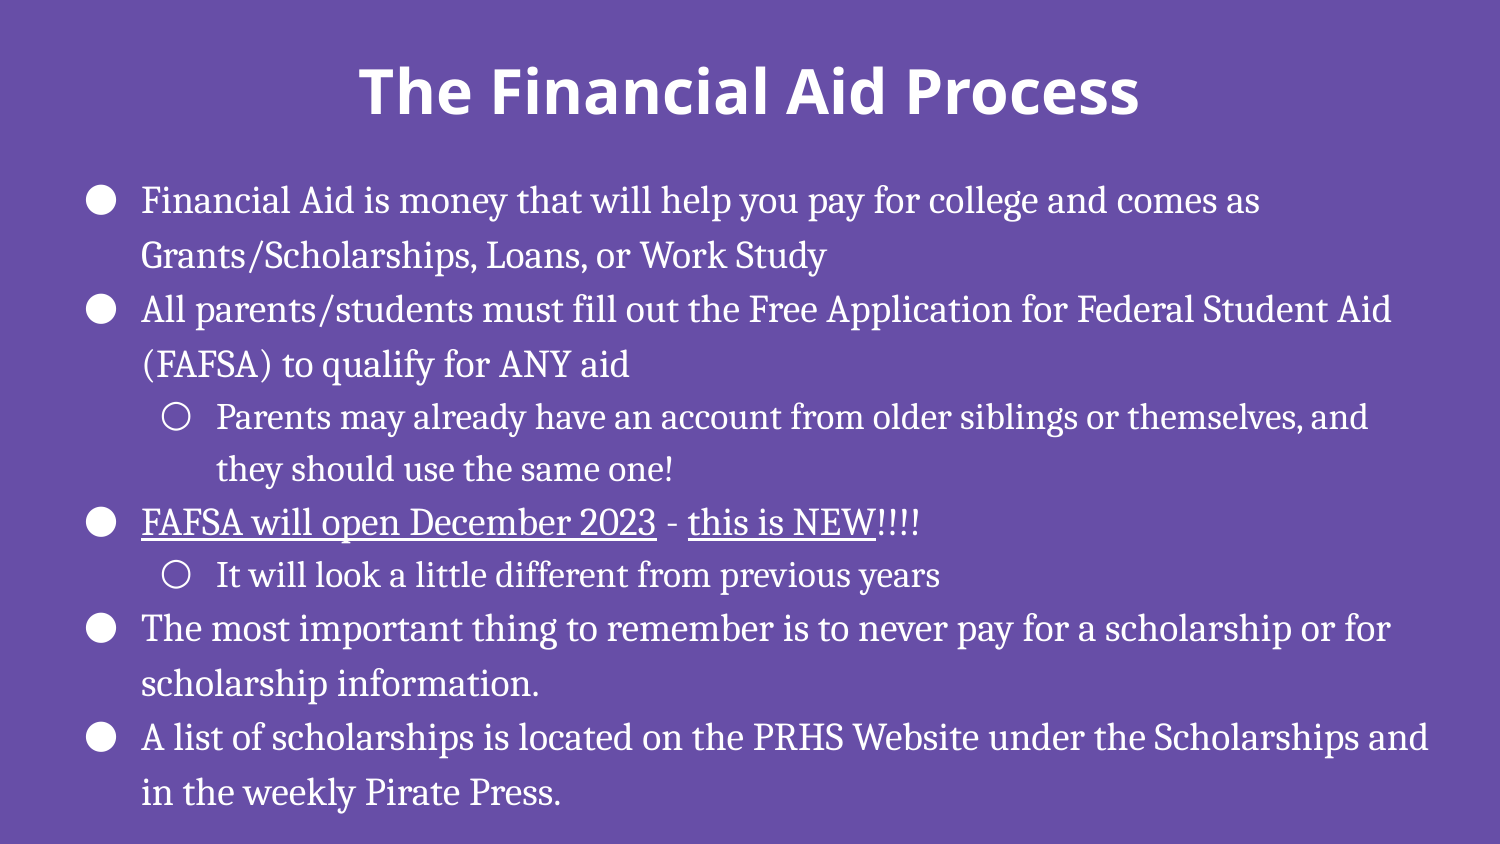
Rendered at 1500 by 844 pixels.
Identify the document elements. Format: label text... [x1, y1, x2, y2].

title The Financial Aid Process [51, 37, 1449, 137]
list Financial Aid is money that will help you pay for college and comes as Grants/Scholarships, Loans, or Work Study All parents/students must fill out the Free Application for Federal Student Aid (FAFSA) to qualify for ANY aid Parents may already have an account from older siblings or themselves, and they should use the same one! FAFSA will open December 2023 - this is NEW!!!! It will look a little different from previous years The most important thing to remember is to never pay for a scholarship or for scholarship information. A list of scholarships is located on the PRHS Website under the Scholarships and in the weekly Pirate Press. [51, 152, 1449, 798]
